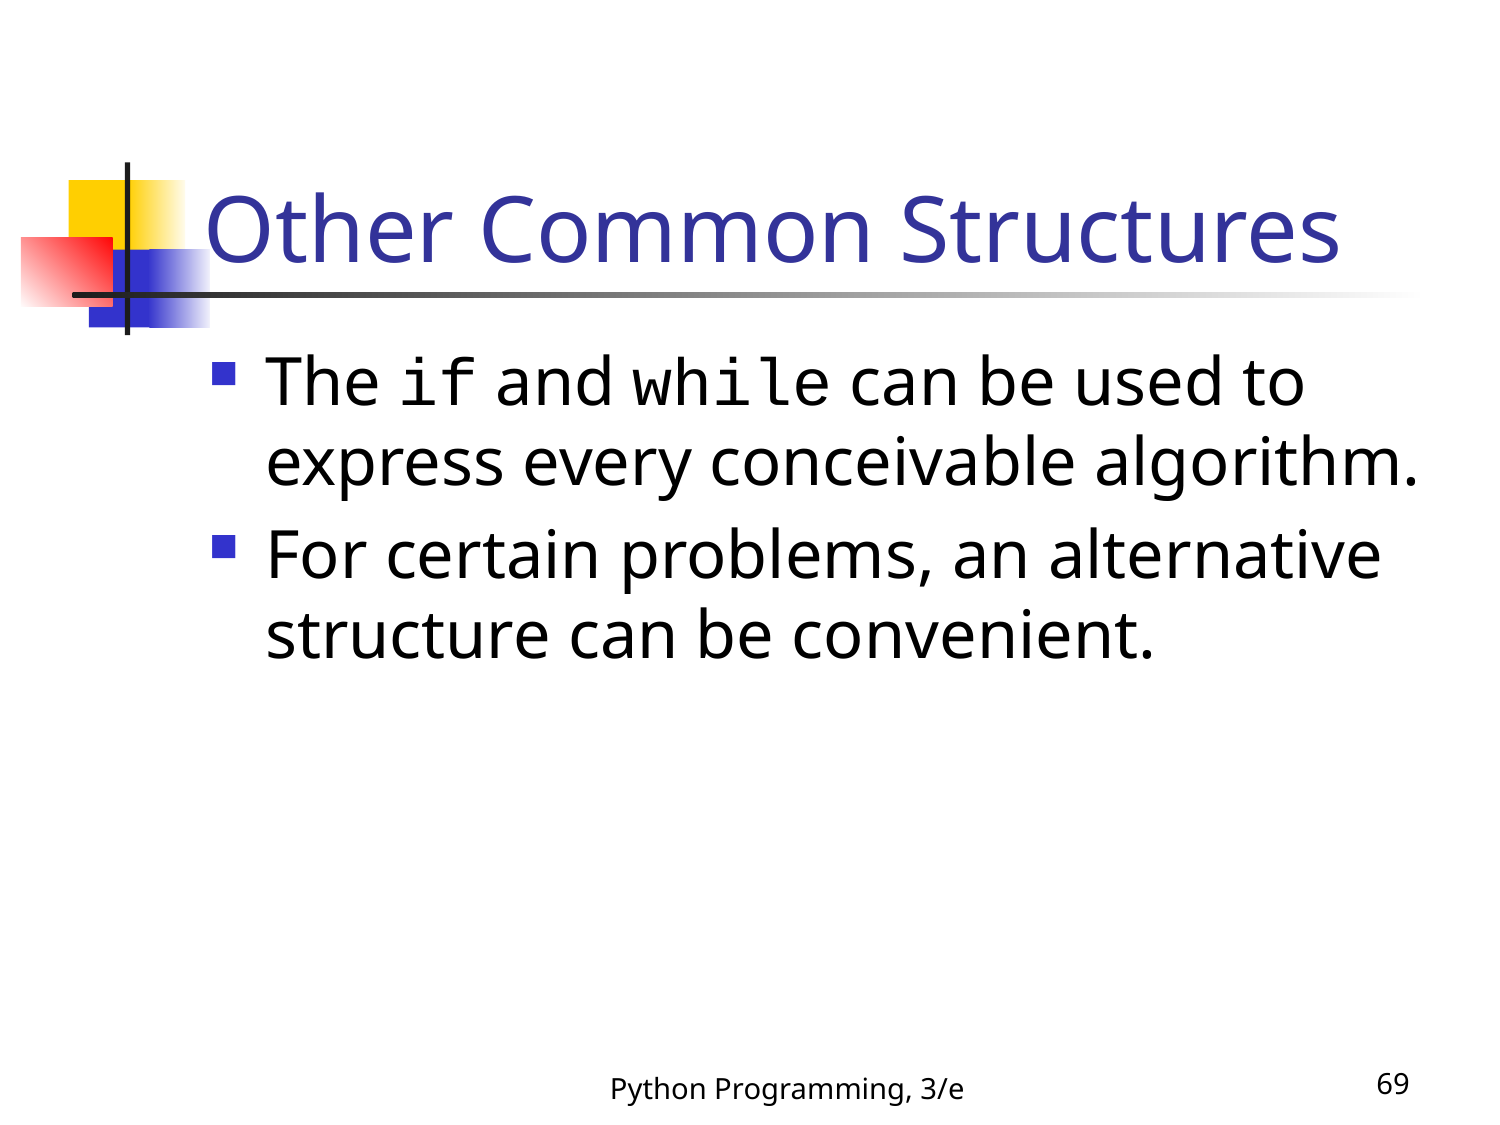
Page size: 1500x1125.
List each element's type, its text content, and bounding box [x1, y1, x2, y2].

slide_number 69 [1112, 1037, 1426, 1113]
title Other Common Structures [188, 101, 1468, 289]
list The if and while can be used to express every conceivable algorithm. For certain problems, an alternative structure can be convenient. [193, 331, 1469, 1006]
footer Python Programming, 3/e [549, 1037, 1026, 1113]
